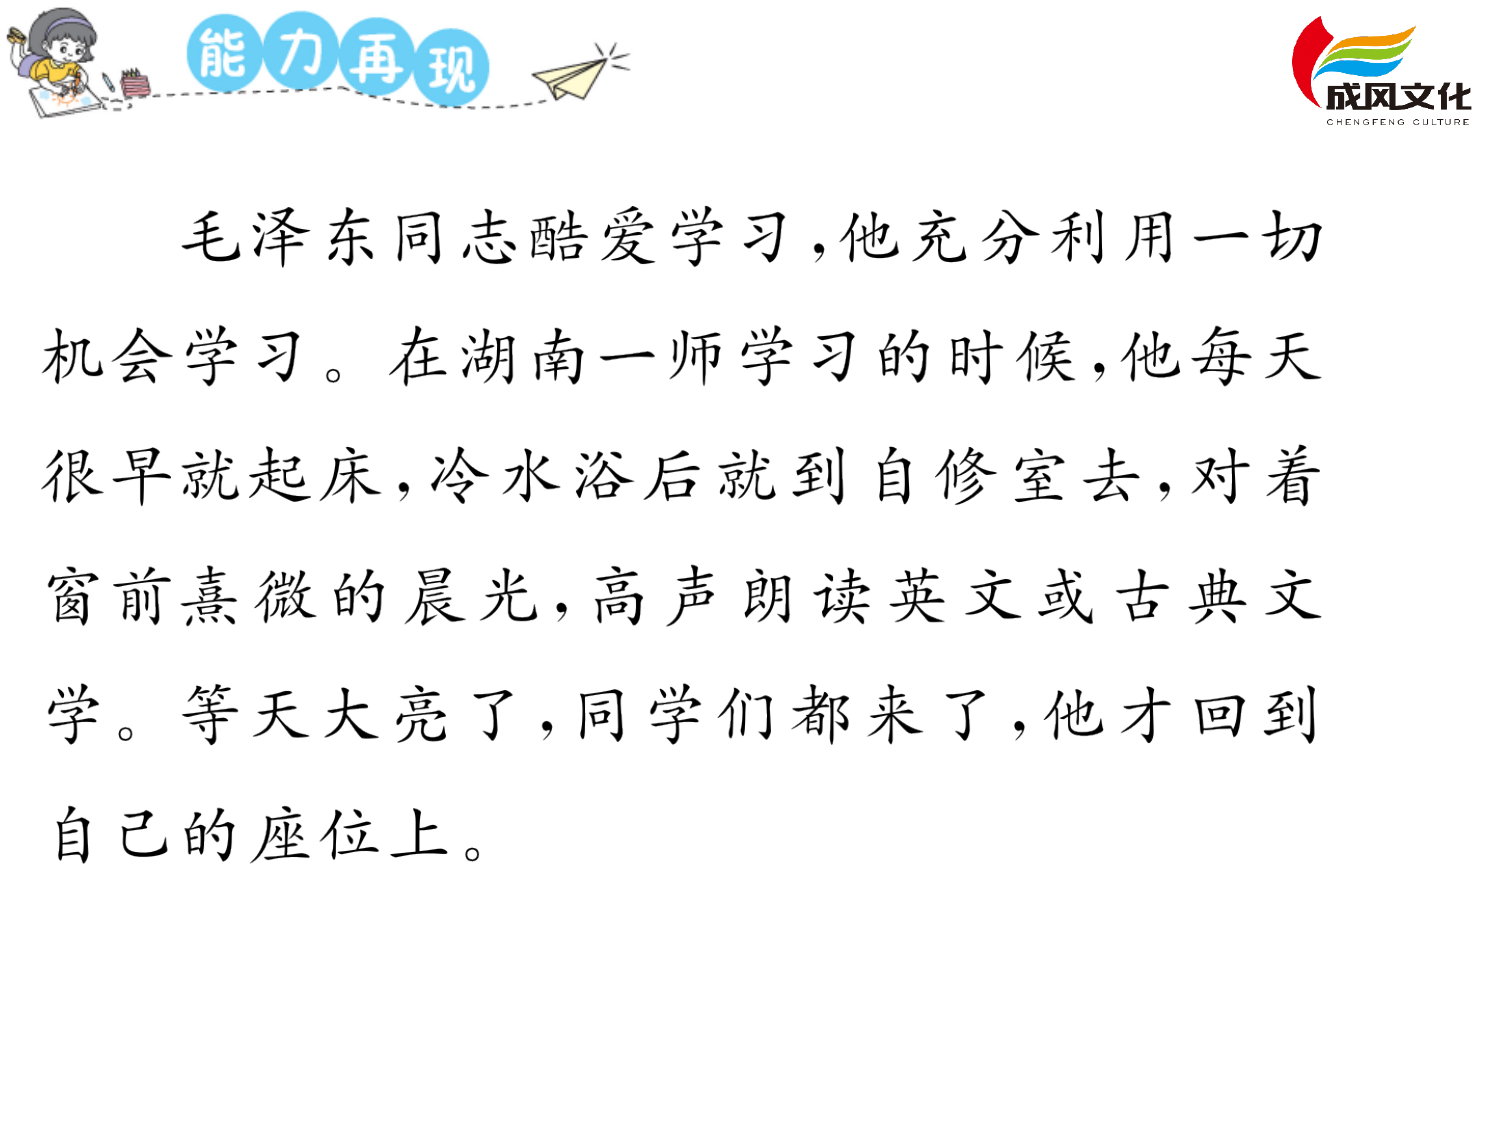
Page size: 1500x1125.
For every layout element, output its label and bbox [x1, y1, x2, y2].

picture [1281, 0, 1489, 136]
picture [1, 5, 635, 124]
picture [35, 176, 1453, 879]
